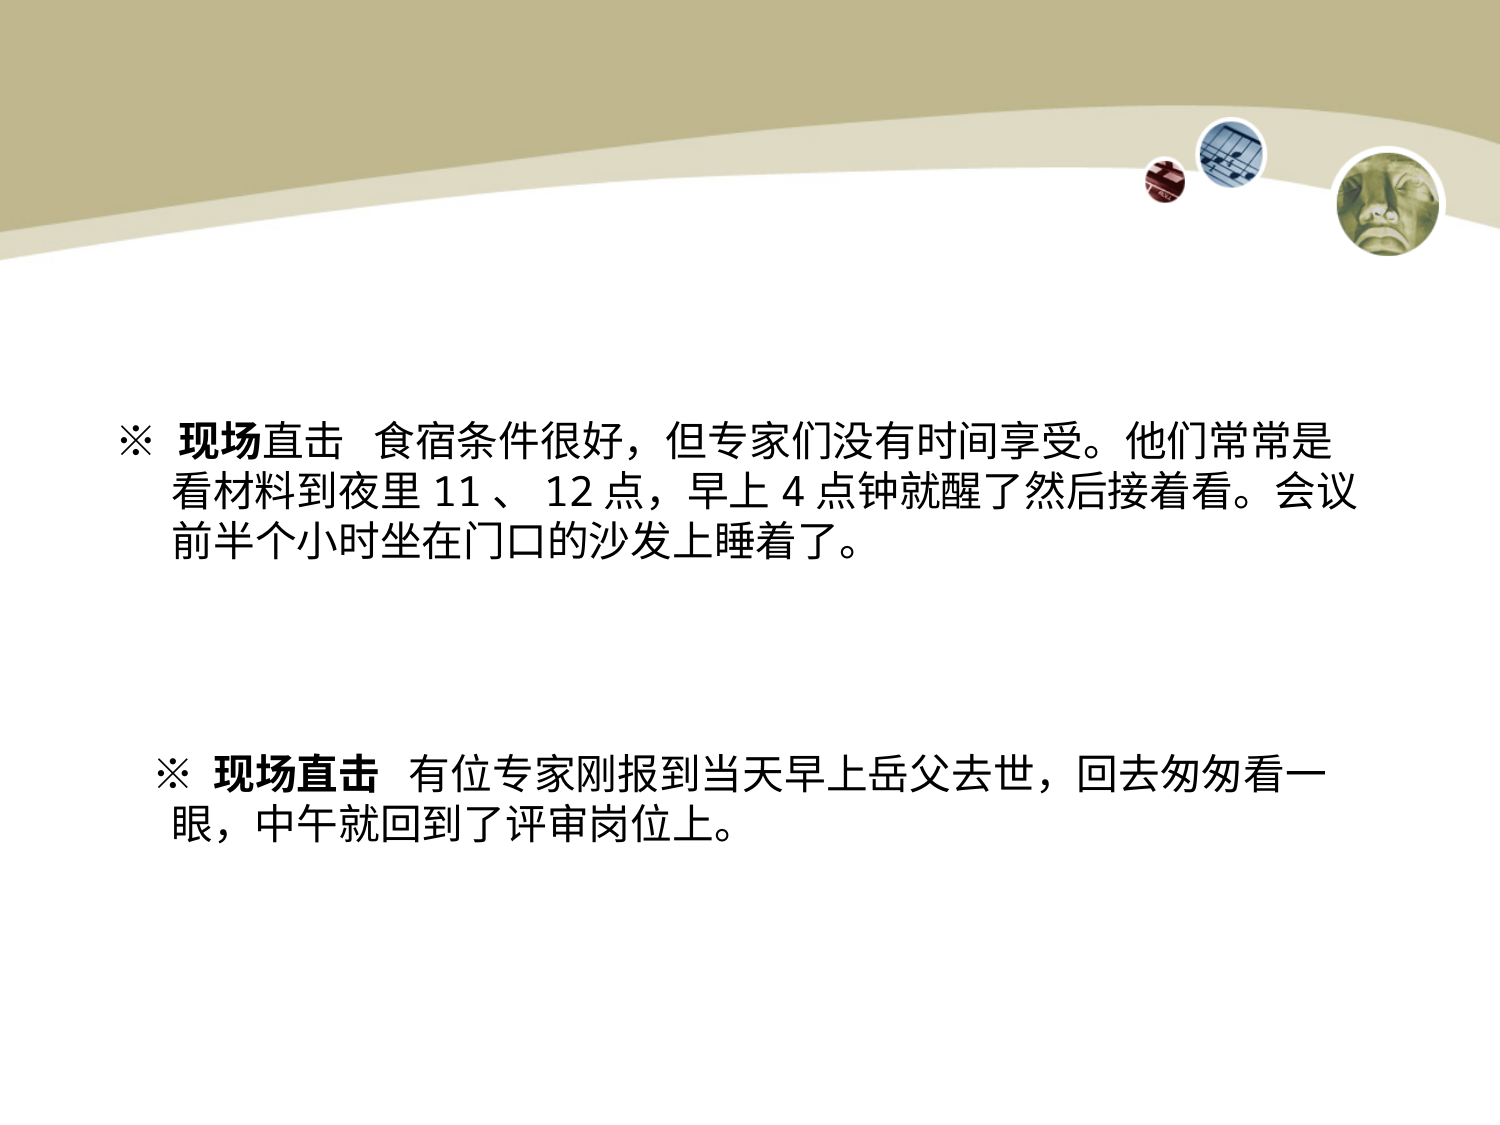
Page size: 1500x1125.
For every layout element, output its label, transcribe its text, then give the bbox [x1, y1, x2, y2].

list ※ 现场直击 食宿条件很好，但专家们没有时间享受。他们常常是看材料到夜里11、12点，早上4点钟就醒了然后接着看。会议前半个小时坐在门口的沙发上睡着了。 ※ 现场直击 有位专家刚报到当天早上岳父去世，回去匆匆看一眼，中午就回到了评审岗位上。 [100, 231, 1376, 1083]
picture [0, 0, 1500, 1125]
